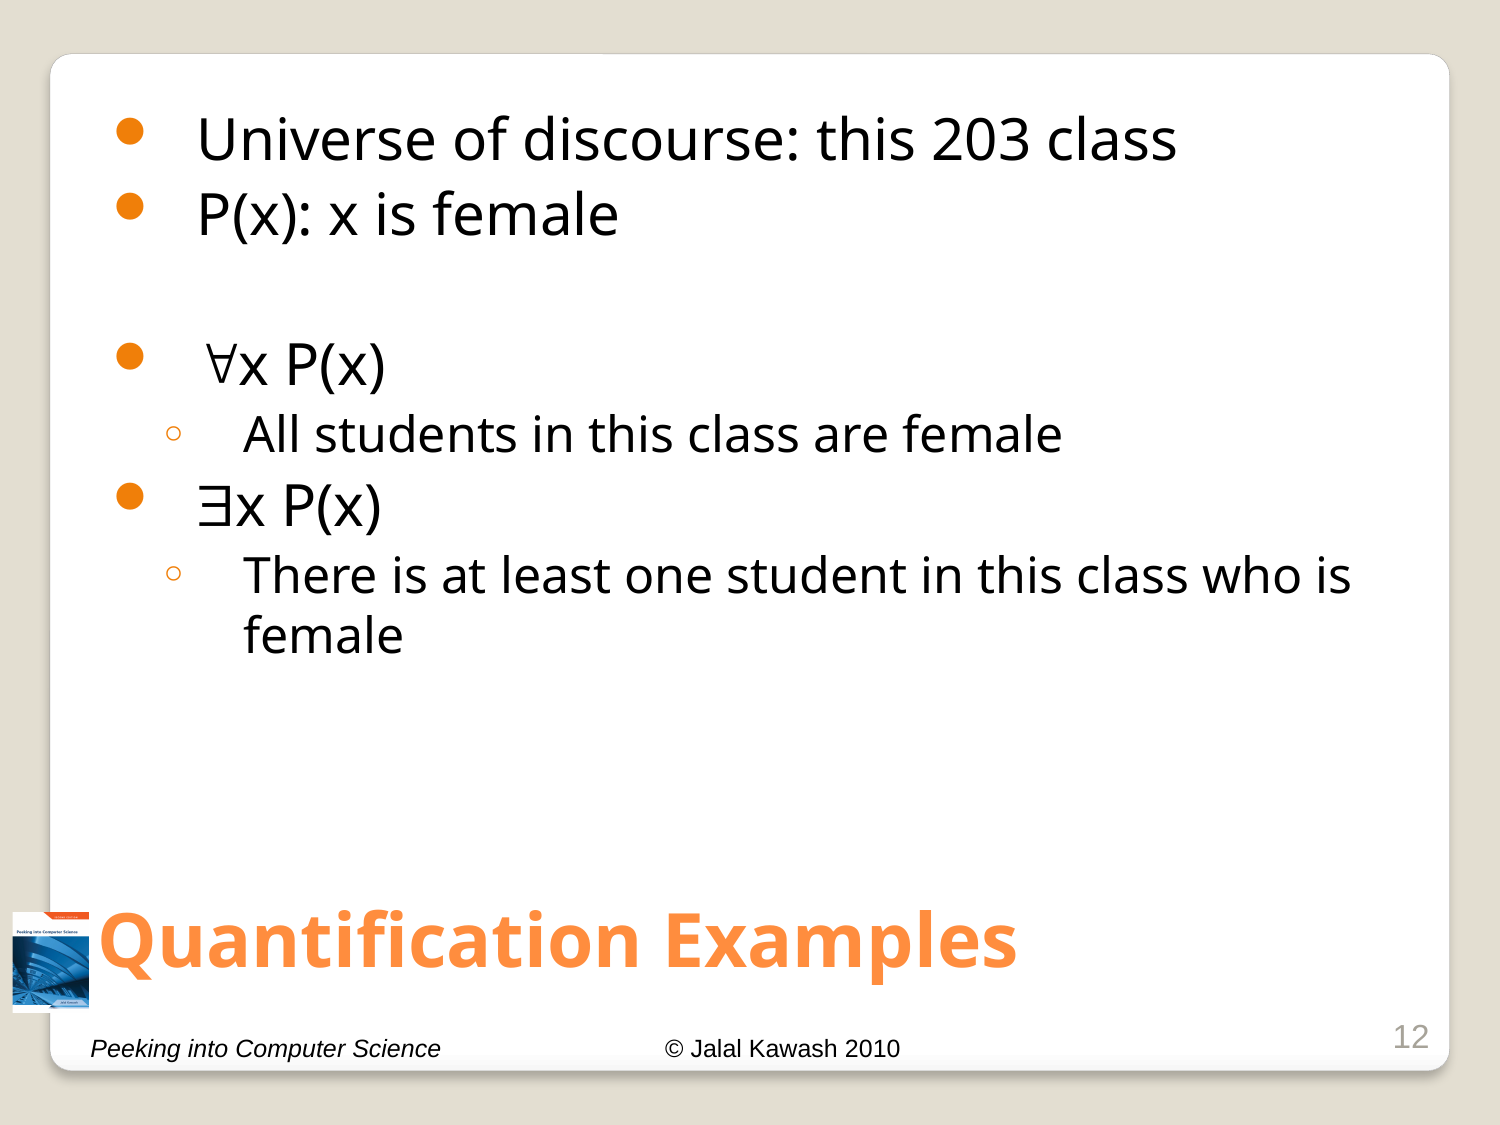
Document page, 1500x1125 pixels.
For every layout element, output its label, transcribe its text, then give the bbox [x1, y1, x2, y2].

title Quantification Examples [82, 817, 1425, 991]
picture [12, 912, 89, 1013]
slide_number 12 [1369, 1002, 1445, 1063]
list Universe of discourse: this 203 class P(x): x is female x P(x) All students in this class are female x P(x) There is at least one student in this class who is female [82, 86, 1426, 775]
